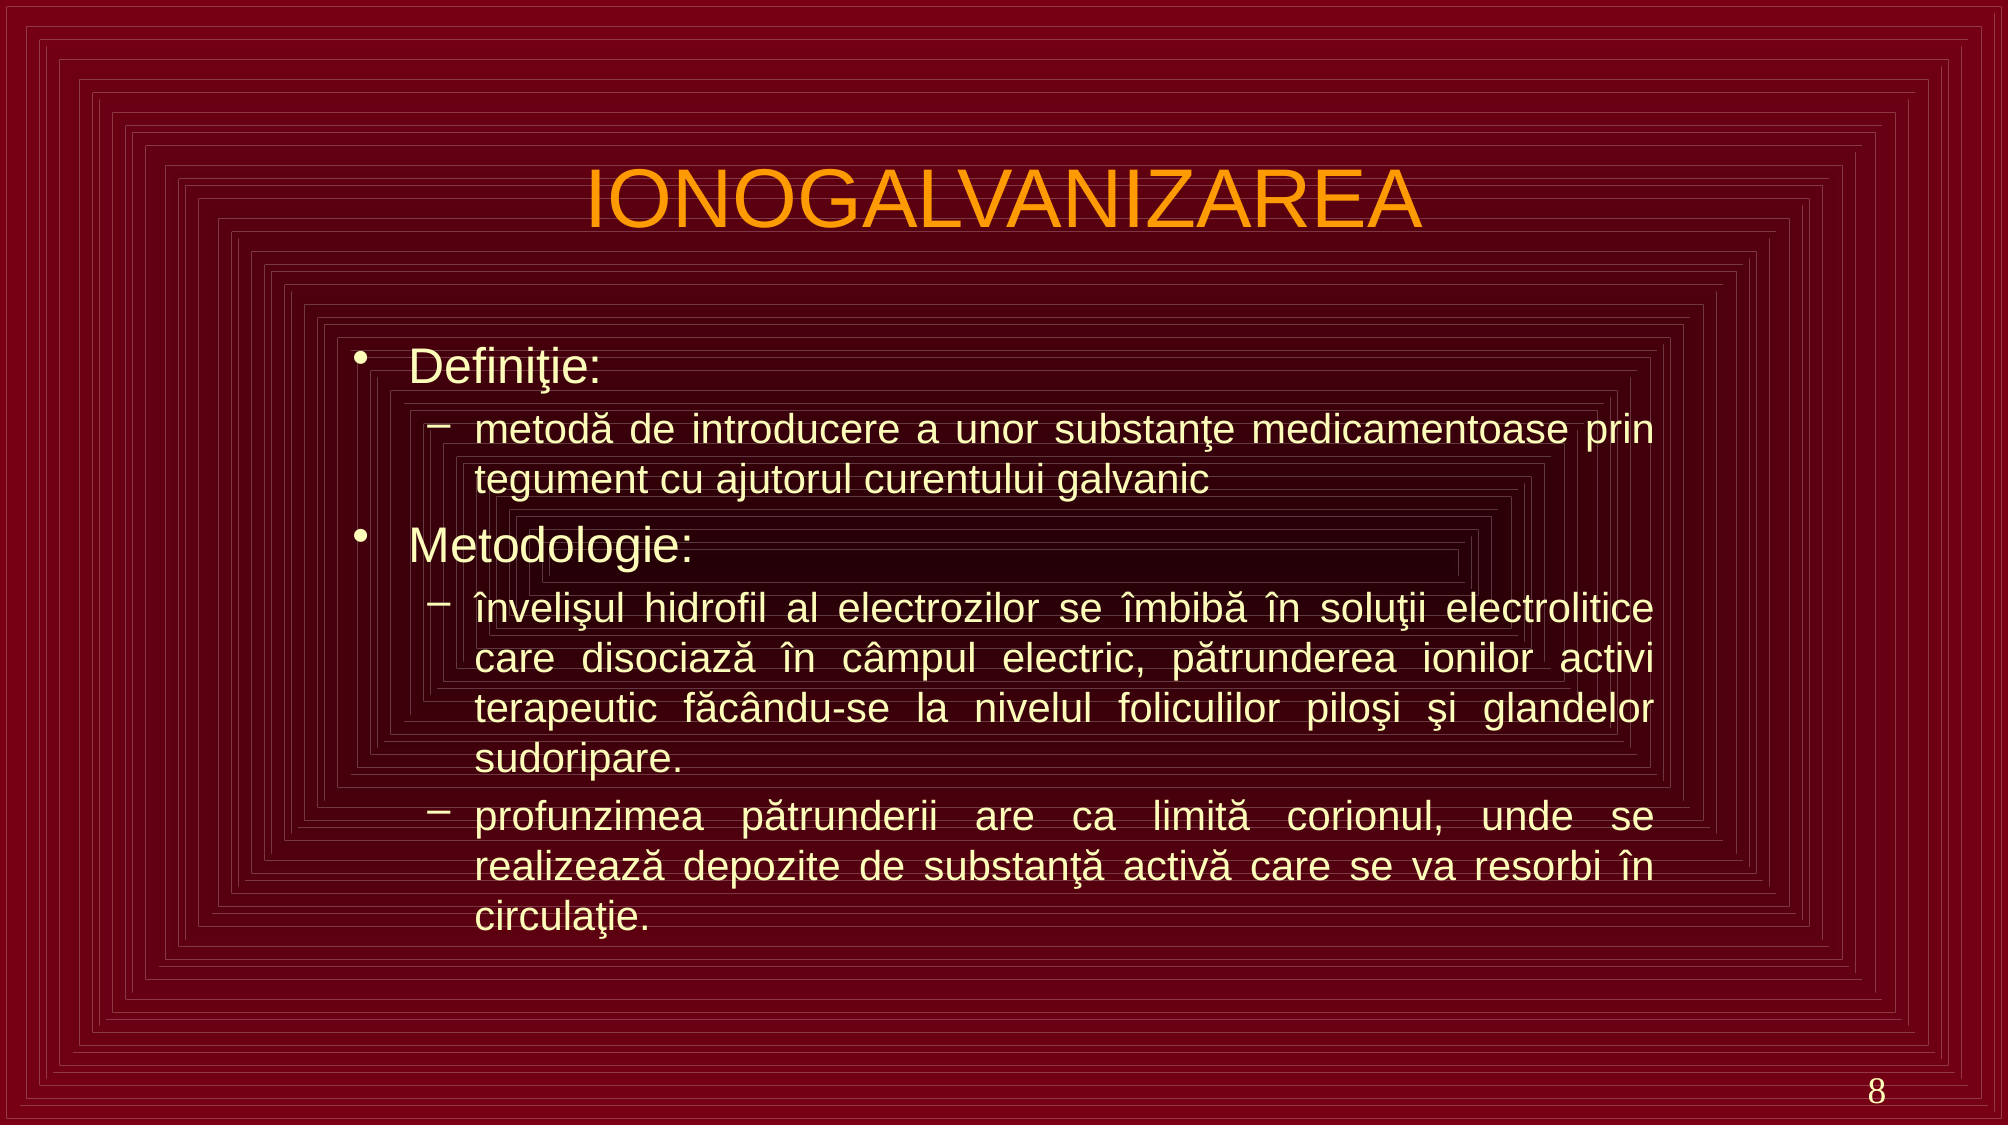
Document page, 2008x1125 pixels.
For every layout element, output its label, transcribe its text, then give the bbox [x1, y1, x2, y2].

title IONOGALVANIZAREA [245, 99, 1763, 288]
list Definiţie: metodă de introducere a unor substanţe medicamentoase prin tegument cu ajutorul curentului galvanic Metodologie: învelişul hidrofil al electrozilor se îmbibă în soluţii electrolitice care disociază în câmpul electric, pătrunderea ionilor activi terapeutic făcându-se la nivelul foliculilor piloşi şi glandelor sudoripare. profunzimea pătrunderii are ca limită corionul, unde se realizează depozite de substanţă activă care se va resorbi în circulaţie. [337, 326, 1671, 1072]
